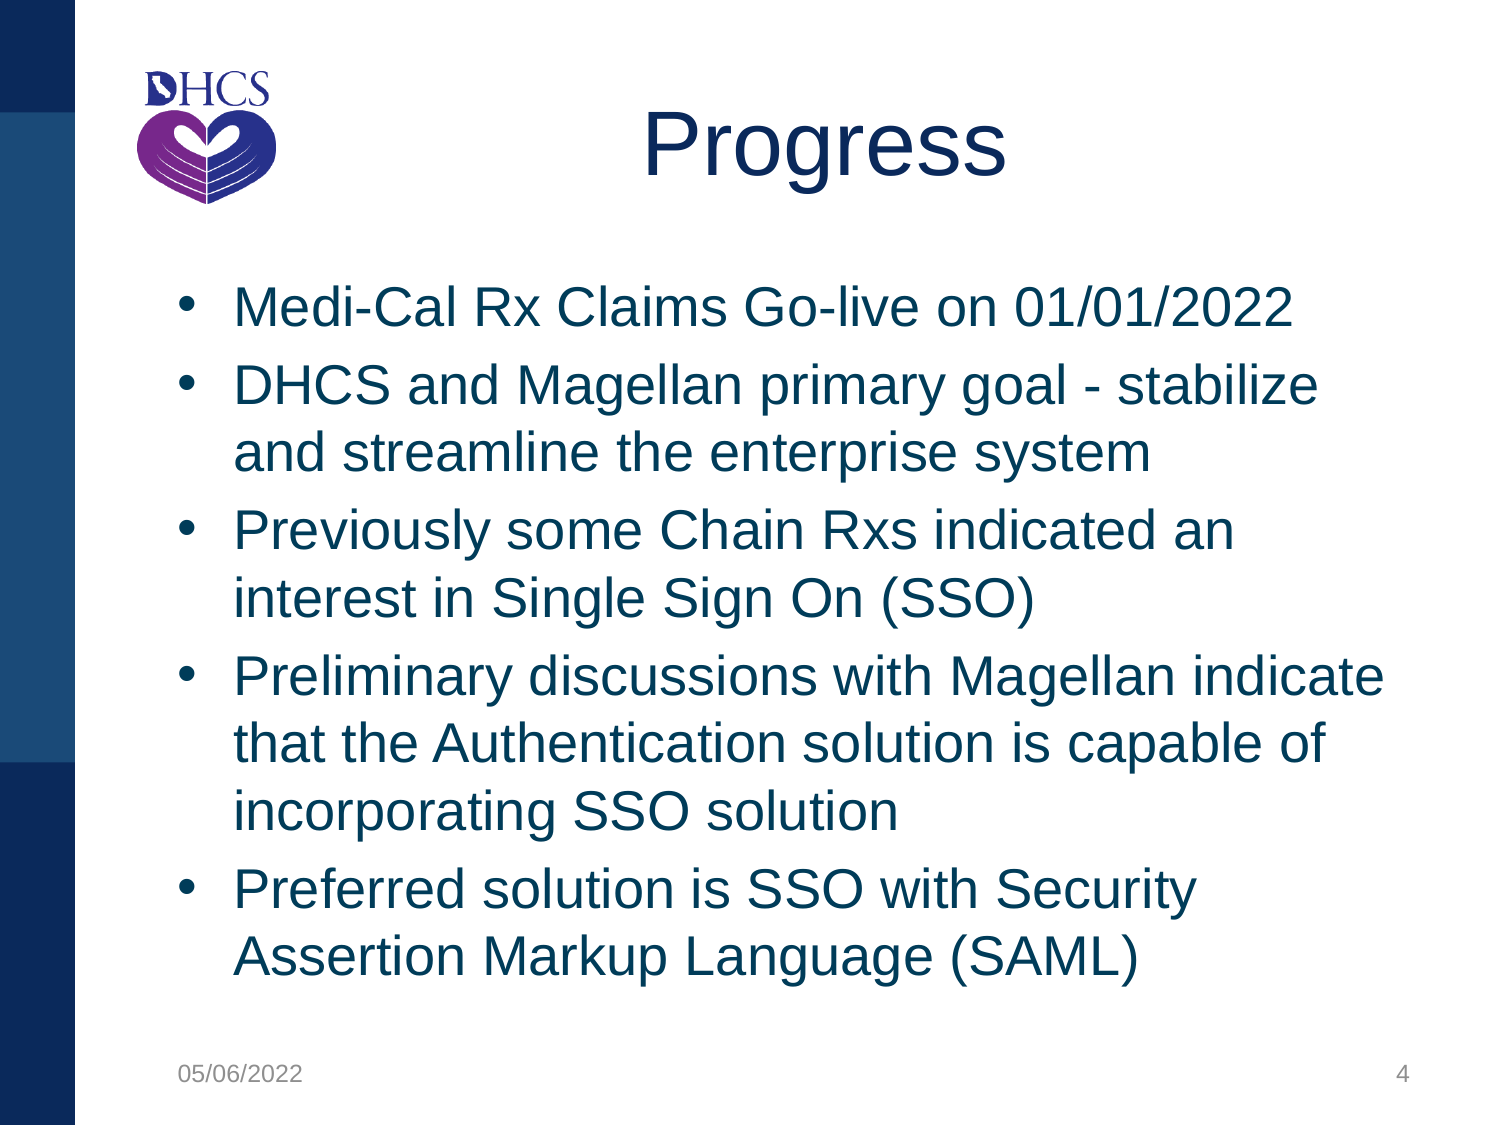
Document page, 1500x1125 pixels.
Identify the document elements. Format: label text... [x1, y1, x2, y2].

title Progress [300, 45, 1350, 233]
picture [137, 71, 276, 204]
list Medi-Cal Rx Claims Go-live on 01/01/2022 DHCS and Magellan primary goal - stabilize and streamline the enterprise system Previously some Chain Rxs indicated an interest in Single Sign On (SSO) Preliminary discussions with Magellan indicate that the Authentication solution is capable of incorporating SSO solution Preferred solution is SSO with Security Assertion Markup Language (SAML) [162, 262, 1425, 1005]
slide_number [162, 1042, 513, 1103]
slide_number 4 [1074, 1042, 1425, 1103]
